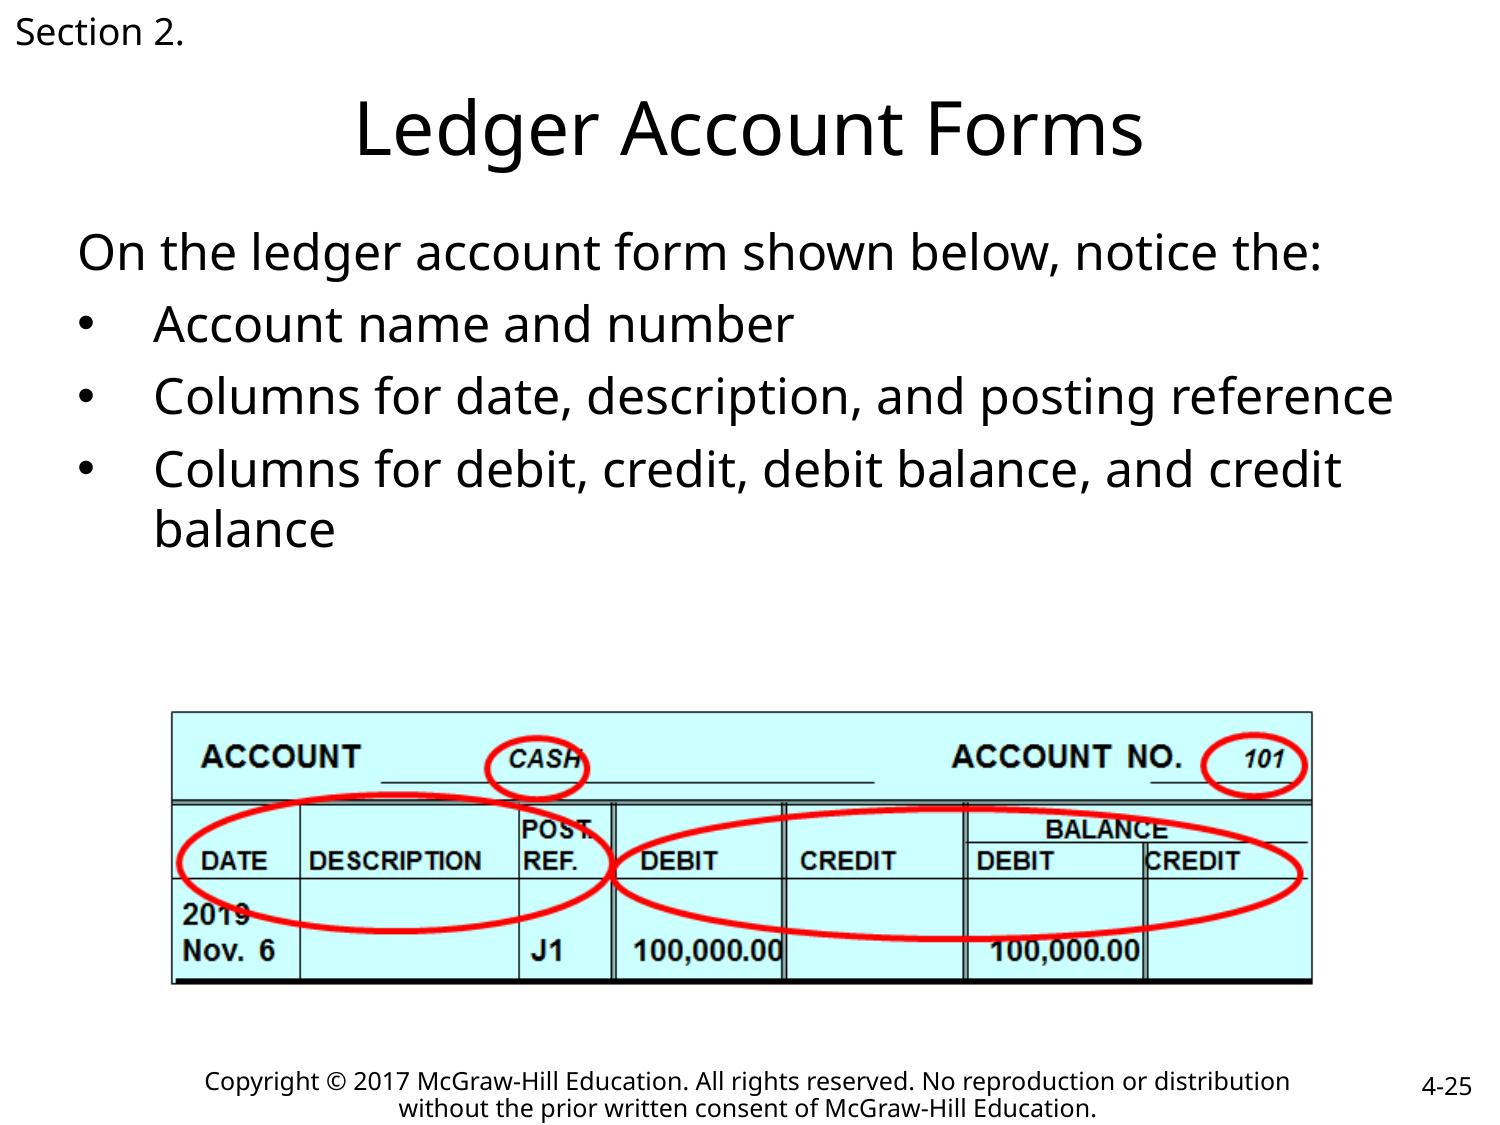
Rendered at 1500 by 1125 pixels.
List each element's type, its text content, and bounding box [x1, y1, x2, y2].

list Section 2. [0, 0, 1500, 62]
picture [162, 699, 1324, 999]
title Ledger Account Forms [0, 62, 1500, 188]
list On the ledger account form shown below, notice the: Account name and number Columns for date, description, and posting reference Columns for debit, credit, debit balance, and credit balance [62, 212, 1438, 638]
